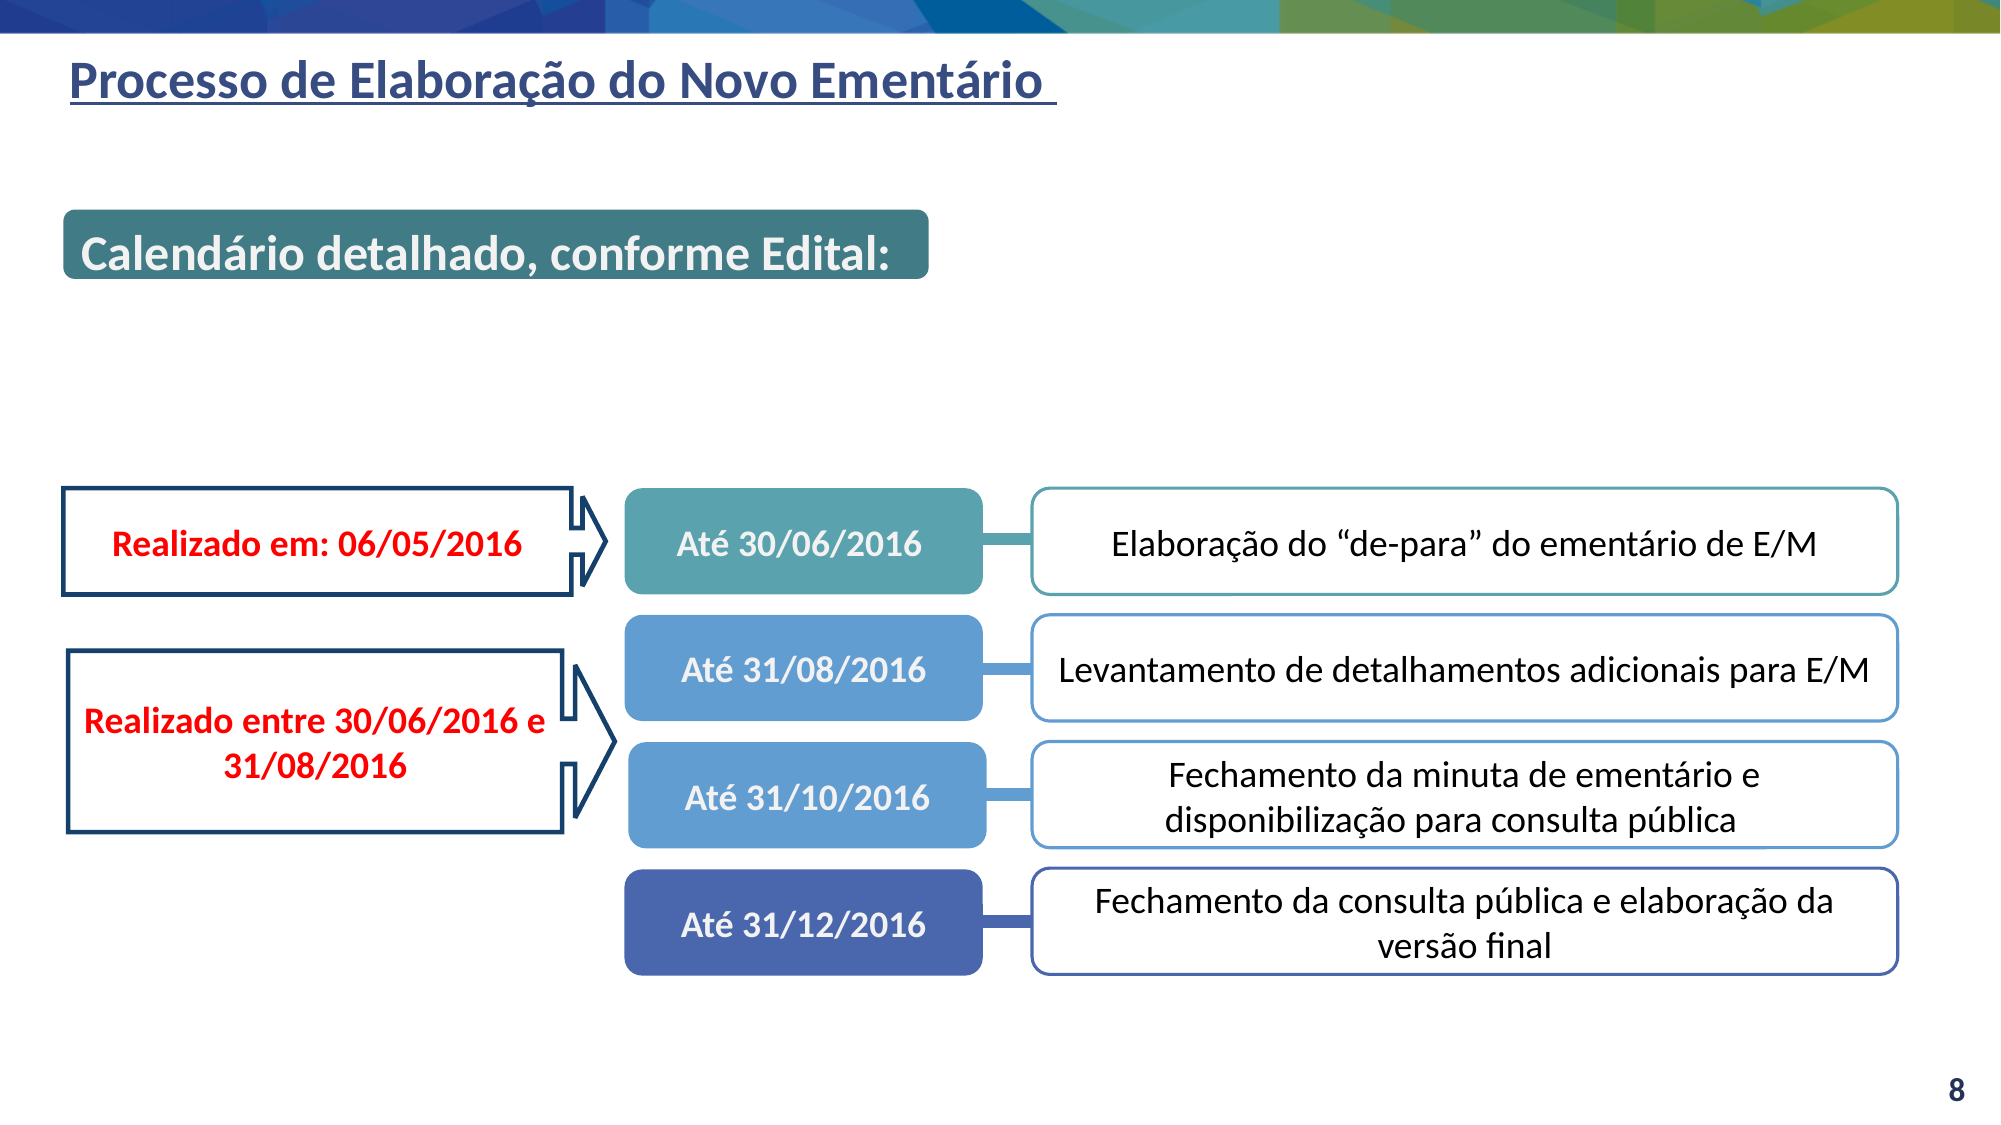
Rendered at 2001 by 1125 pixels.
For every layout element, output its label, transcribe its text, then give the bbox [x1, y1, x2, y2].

text_box Calendário detalhado, conforme Edital: [62, 208, 930, 280]
list [50, 157, 1945, 1058]
text_box Fechamento da minuta de ementário e disponibilização para consulta pública – [1031, 740, 1899, 849]
slide_number 8 [1530, 1057, 1981, 1118]
title Processo de Elaboração do Novo Ementário [54, 0, 1780, 157]
text_box Realizado entre 30/06/2016 e 31/08/2016 [67, 649, 616, 834]
text_box Até 30/06/2016 [623, 487, 984, 596]
text_box Levantamento de detalhamentos adicionais para E/M [1031, 613, 1899, 723]
text_box Realizado em: 06/05/2016 [62, 487, 607, 596]
picture [0, 0, 2001, 1125]
text_box Até 31/12/2016 [623, 868, 984, 977]
text_box Até 31/08/2016 [623, 613, 984, 723]
text_box Fechamento da consulta pública e elaboração da versão final [1031, 867, 1899, 976]
text_box Elaboração do “de-para” do ementário de E/M [1031, 487, 1899, 596]
text_box Até 31/10/2016 [627, 741, 988, 850]
